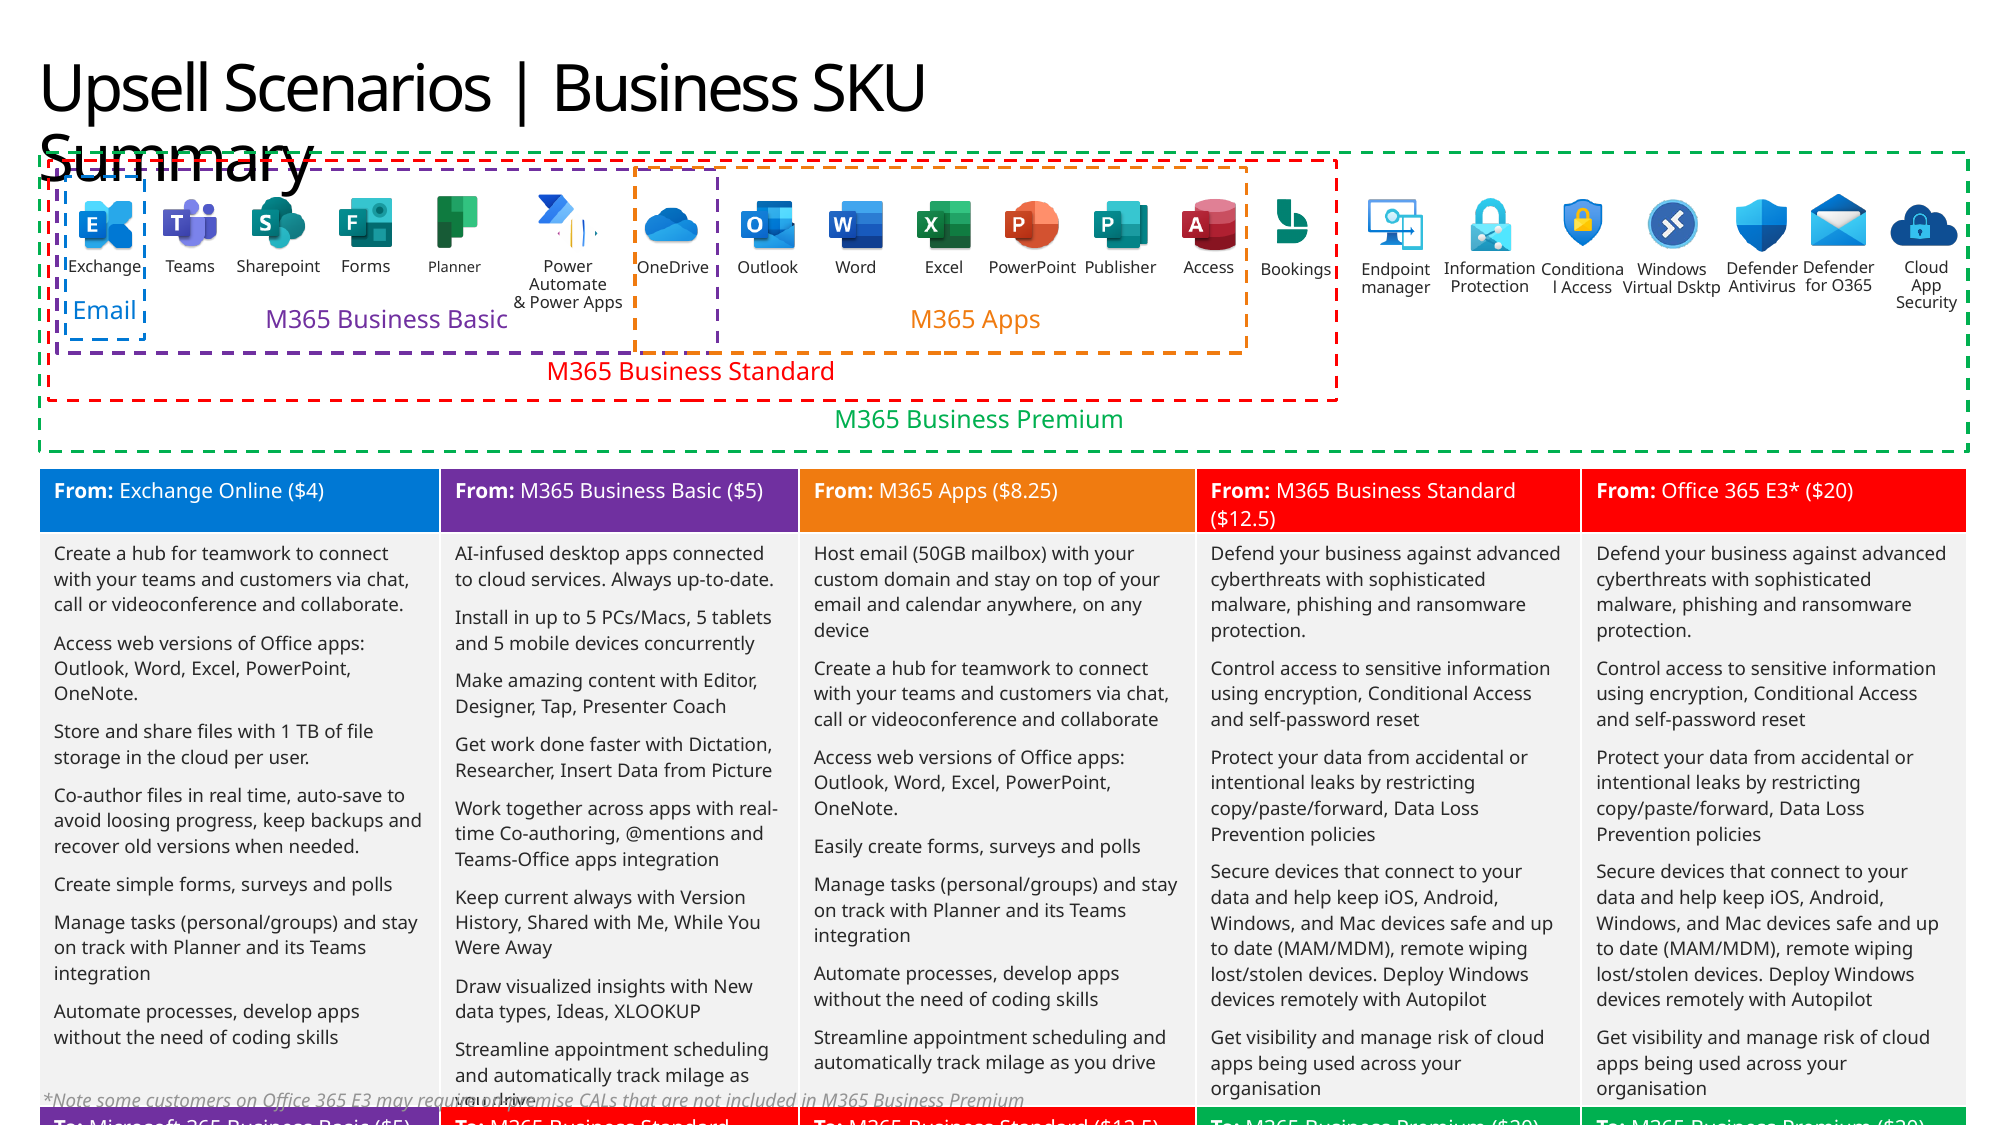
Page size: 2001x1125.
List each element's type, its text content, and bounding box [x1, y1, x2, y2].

text_box M365 Business Basic [235, 293, 539, 348]
picture [1810, 193, 1866, 249]
picture [339, 197, 392, 248]
picture [616, 170, 1329, 278]
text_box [530, 188, 598, 254]
text_box Forms [323, 251, 409, 284]
picture [51, 168, 333, 278]
table_cell Defend your business against advanced cyberthreats with sophisticated malware, phishing and ransomware protection. Control access to sensitive information using encryption, Conditional Access and self-password reset Protect your data from accidental or intentional leaks by restricting copy/paste/forward, Data Loss Prevention policies Secure devices that connect to your data and help keep iOS, Android, Windows, and Mac devices safe and up to date (MAM/MDM), remote wiping lost/stolen devices. Deploy Windows devices remotely with Autopilot Get visibility and manage risk of cloud apps being used across your organisation Provide remote access to secure Virtual Windows Desktop environments [1197, 534, 1580, 1105]
table_cell AI-infused desktop apps connected to cloud services. Always up-to-date. Install in up to 5 PCs/Macs, 5 tablets and 5 mobile devices concurrently Make amazing content with Editor, Designer, Tap, Presenter Coach Get work done faster with Dictation, Researcher, Insert Data from Picture Work together across apps with real-time Co-authoring, @mentions and Teams-Office apps integration Keep current always with Version History, Shared with Me, While You Were Away Draw visualized insights with New data types, Ideas, XLOOKUP Streamline appointment scheduling and automatically track milage as you drive [441, 534, 798, 1081]
text_box *Note some customers on Office 365 E3 may require on-premise CALs that are not included in M365 Business Premium [11, 1081, 1054, 1123]
title Upsell Scenarios | Business SKU Summary [38, 27, 1198, 153]
picture [1341, 170, 1545, 279]
text_box Information Protection [1449, 279, 1539, 296]
text_box M365 Apps [880, 293, 1072, 348]
table_cell Create a hub for teamwork to connect with your teams and customers via chat, call or videoconference and collaborate. Access web versions of Office apps: Outlook, Word, Excel, PowerPoint, OneNote. Store and share files with 1 TB of file storage in the cloud per user. Co-author files in real time, auto-save to avoid loosing progress, keep backups and recover old versions when needed. Create simple forms, surveys and polls Manage tasks (personal/groups) and stay on track with Planner and its Teams integration Automate processes, develop apps without the need of coding skills [40, 534, 439, 1081]
picture [434, 191, 481, 253]
table_header From: Exchange Online ($4) [40, 469, 439, 532]
table_cell Host email (50GB mailbox) with your custom domain and stay on top of your email and calendar anywhere, on any device Create a hub for teamwork to connect with your teams and customers via chat, call or videoconference and collaborate Access web versions of Office apps: Outlook, Word, Excel, PowerPoint, OneNote. Easily create forms, surveys and polls Manage tasks (personal/groups) and stay on track with Planner and its Teams integration Automate processes, develop apps without the need of coding skills Streamline appointment scheduling and automatically track milage as you drive [800, 534, 1195, 1105]
text_box Planner [364, 259, 545, 276]
text_box Power Automate & Power Apps [504, 258, 632, 313]
table_header From: M365 Business Basic ($5) [441, 469, 798, 532]
text_box [64, 278, 145, 284]
table_cell Defend your business against advanced cyberthreats with sophisticated malware, phishing and ransomware protection. Control access to sensitive information using encryption, Conditional Access and self-password reset Protect your data from accidental or intentional leaks by restricting copy/paste/forward, Data Loss Prevention policies Secure devices that connect to your data and help keep iOS, Android, Windows, and Mac devices safe and up to date (MAM/MDM), remote wiping lost/stolen devices. Deploy Windows devices remotely with Autopilot Get visibility and manage risk of cloud apps being used across your organisation Provide remote access to secure Virtual Windows Desktop environments [1582, 534, 1966, 1105]
table_header From: M365 Business Standard ($12.5) [1197, 469, 1580, 532]
text_box Defender for O365 [1799, 259, 1878, 295]
table_header From: M365 Apps ($8.25) [800, 469, 1195, 532]
picture [1886, 183, 1962, 266]
text_box M365 Business Standard [516, 344, 866, 399]
table_cell To: M365 Business Premium ($20) [1582, 1107, 1966, 1125]
picture [1647, 198, 1698, 249]
text_box Conditional Access [1539, 261, 1615, 297]
table_cell To: M365 Business Premium ($20) [1197, 1107, 1580, 1125]
table_cell To: M365 Business Standard ($12.5) [800, 1107, 1195, 1125]
text_box Cloud App Security [1887, 259, 1966, 313]
text_box Windows Virtual Dsktp [1615, 261, 1729, 297]
text_box Defender Antivirus [1719, 260, 1806, 296]
text_box Bookings [1253, 261, 1339, 279]
table_header From: Office 365 E3* ($20) [1582, 469, 1966, 532]
text_box [39, 152, 1969, 453]
text_box Endpoint manager [1343, 279, 1449, 297]
picture [1557, 197, 1608, 248]
text_box [634, 278, 1247, 354]
text_box M365 Business Premium [804, 393, 1155, 448]
picture [1736, 199, 1787, 252]
text_box Email [42, 284, 168, 339]
